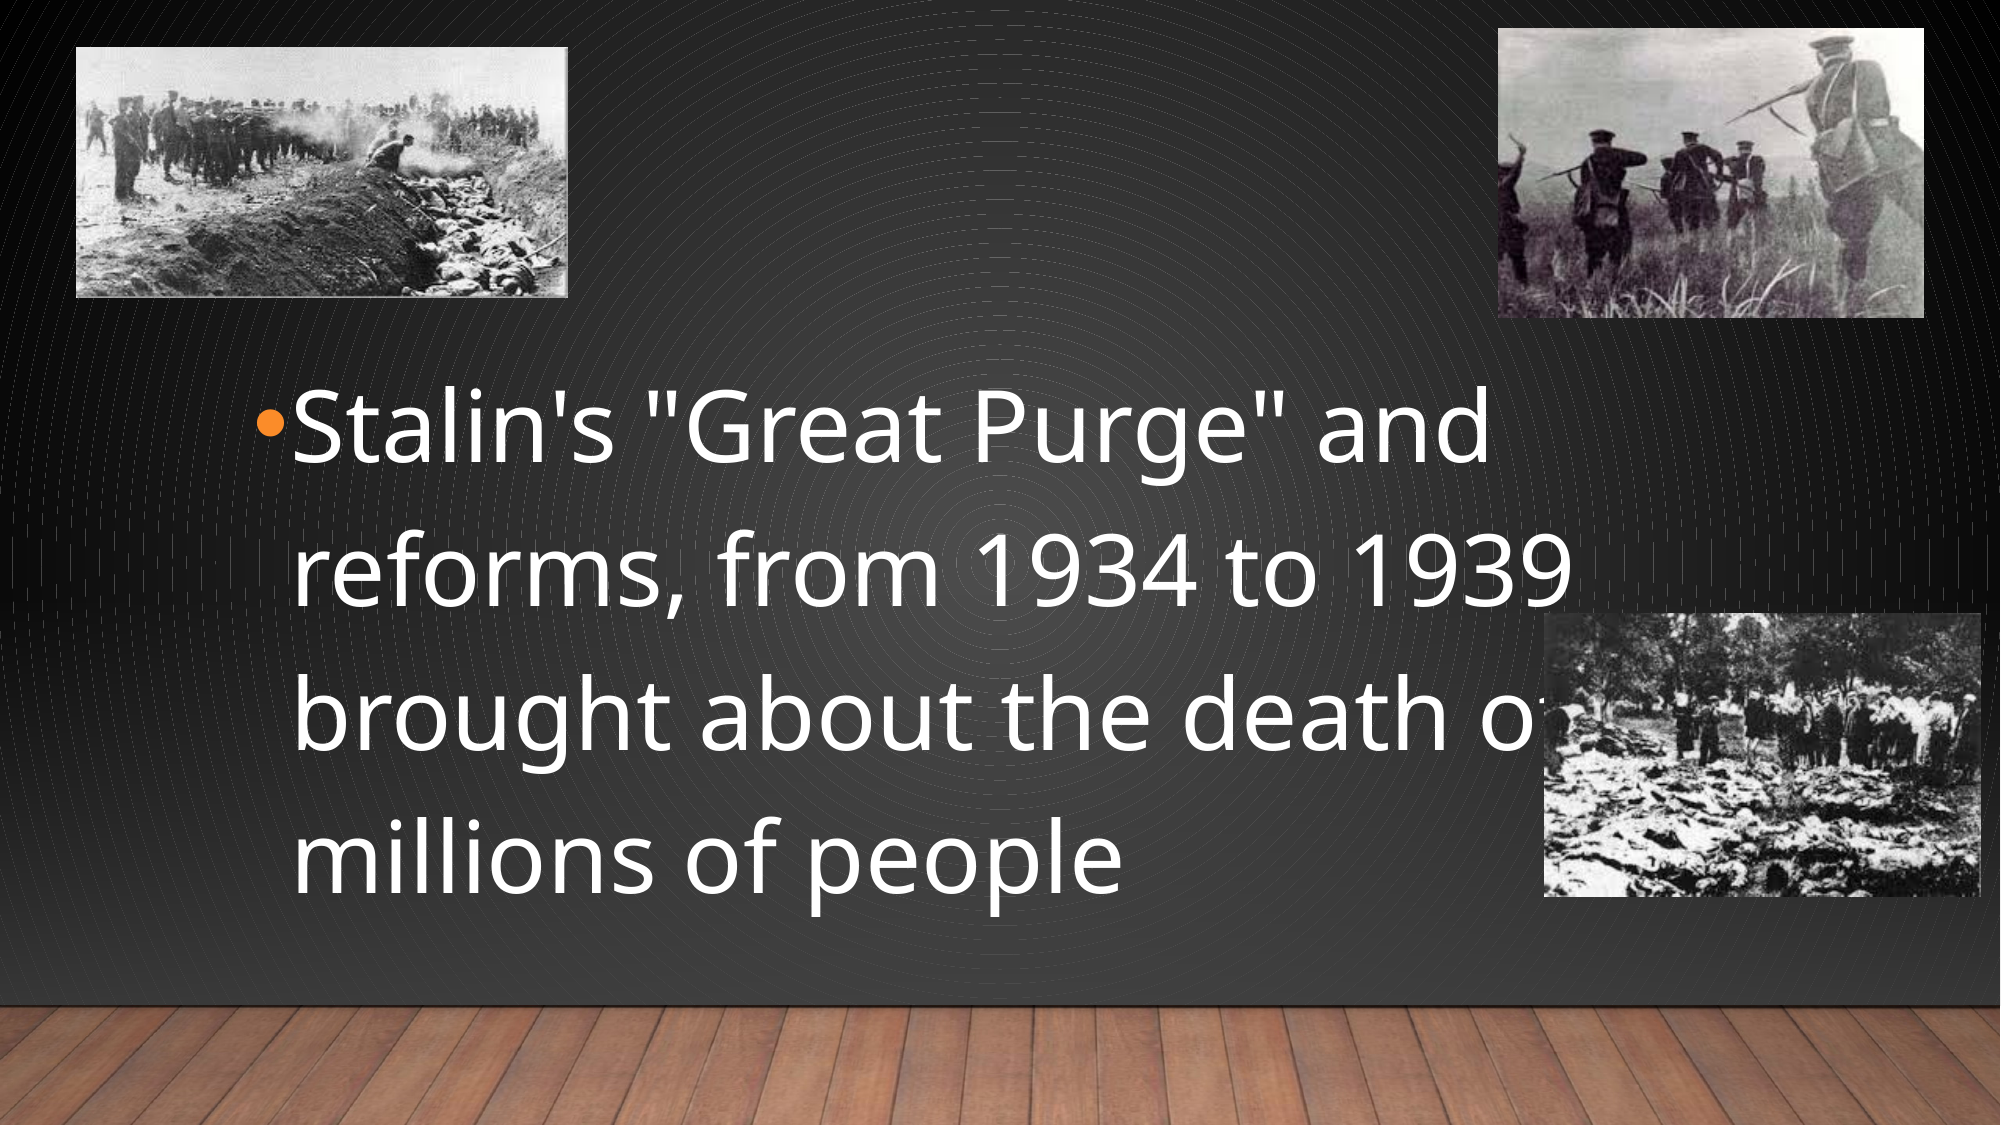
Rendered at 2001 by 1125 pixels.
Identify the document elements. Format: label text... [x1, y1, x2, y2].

picture [1498, 28, 1925, 318]
picture [0, 1005, 2000, 1125]
picture [76, 47, 568, 299]
list Stalin's "Great Purge" and reforms, from 1934 to 1939 brought about the death of millions of people [238, 330, 1763, 897]
picture [1543, 613, 1981, 897]
